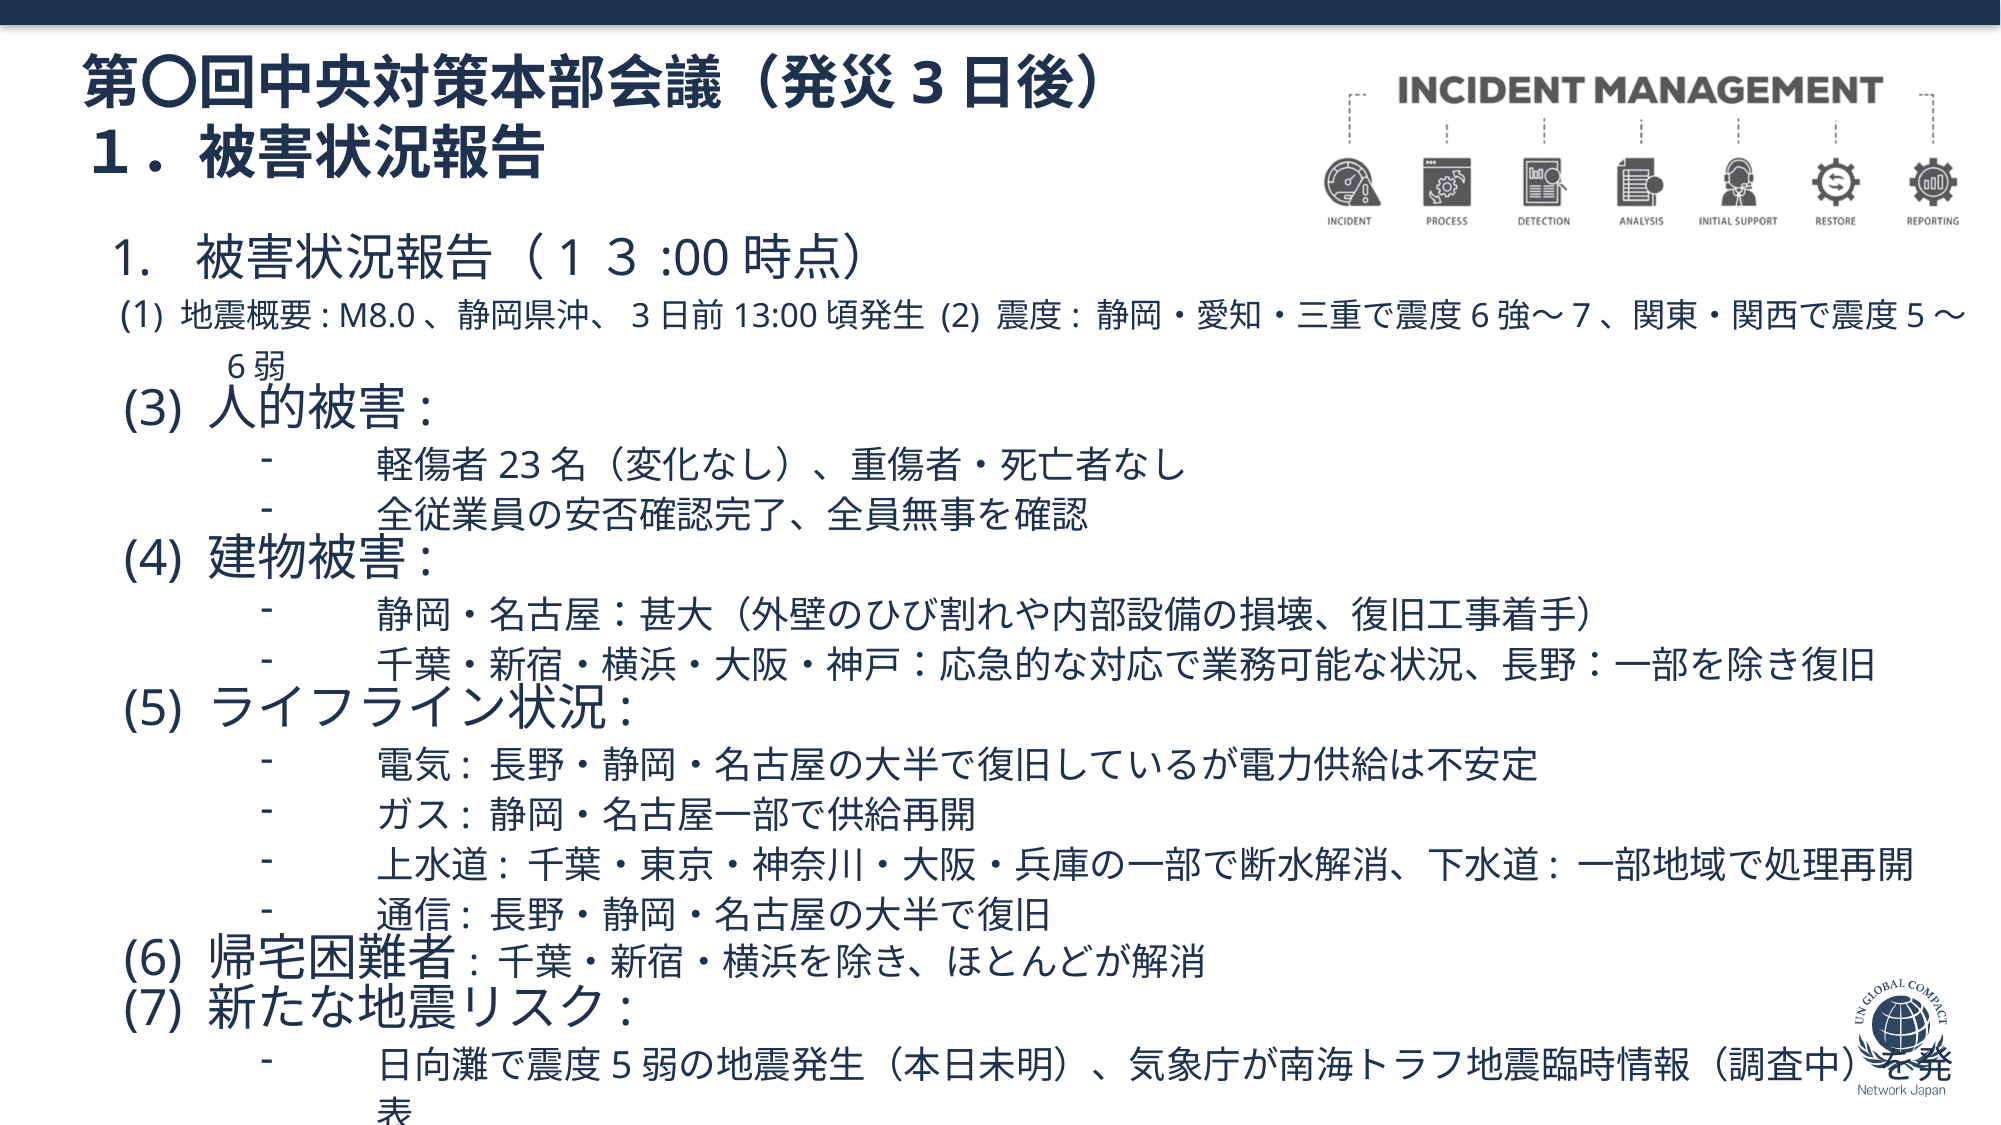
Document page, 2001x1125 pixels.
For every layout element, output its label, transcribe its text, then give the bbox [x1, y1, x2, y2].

title 第〇回中央対策本部会議（発災3日後） １．被害状況報告 [66, 37, 1281, 232]
picture [1282, 37, 2000, 254]
text_box 被害状況報告（1３:00時点） (1) 地震概要: M8.0、静岡県沖、3日前13:00頃発生 (2) 震度: 静岡・愛知・三重で震度6強〜7、関東・関西で震度5〜6弱 (3) 人的被害: 軽傷者23名（変化なし）、重傷者・死亡者なし 全従業員の安否確認完了、全員無事を確認 (4) 建物被害: 静岡・名古屋：甚大（外壁のひび割れや内部設備の損壊、復旧工事着手） 千葉・新宿・横浜・大阪・神戸：応急的な対応で業務可能な状況、長野：一部を除き復旧 (5) ライフライン状況: 電気: 長野・静岡・名古屋の大半で復旧しているが電力供給は不安定 ガス: 静岡・名古屋一部で供給再開 上水道: 千葉・東京・神奈川・大阪・兵庫の一部で断水解消、下水道: 一部地域で処理再開 通信: 長野・静岡・名古屋の大半で復旧 (6) 帰宅困難者: 千葉・新宿・横浜を除き、ほとんどが解消 (7) 新たな地震リスク: 日向灘で震度5弱の地震発生（本日未明）、気象庁が南海トラフ地震臨時情報（調査中）を発表 [95, 223, 1986, 1125]
